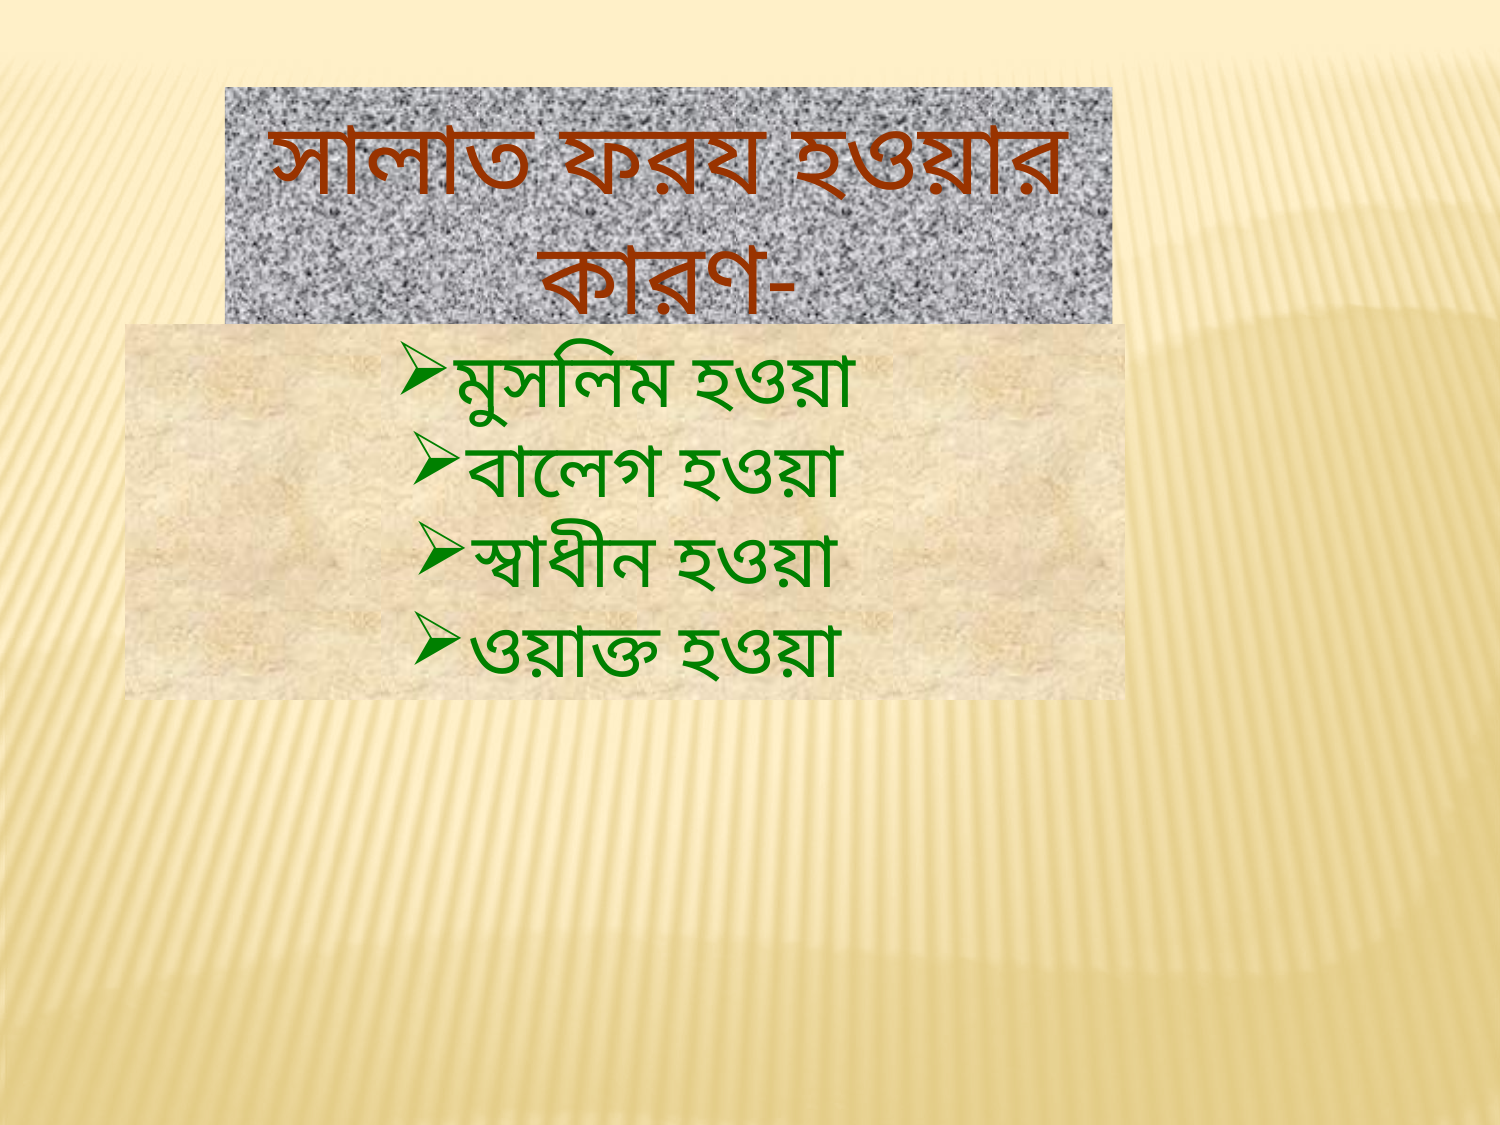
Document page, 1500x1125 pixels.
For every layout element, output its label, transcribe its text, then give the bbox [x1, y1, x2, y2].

text_box মুসলিম হওয়া বালেগ হওয়া স্বাধীন হওয়া ওয়াক্ত হওয়া [125, 324, 1125, 700]
text_box সালাত ফরয হওয়ার কারণ- [224, 87, 1113, 324]
